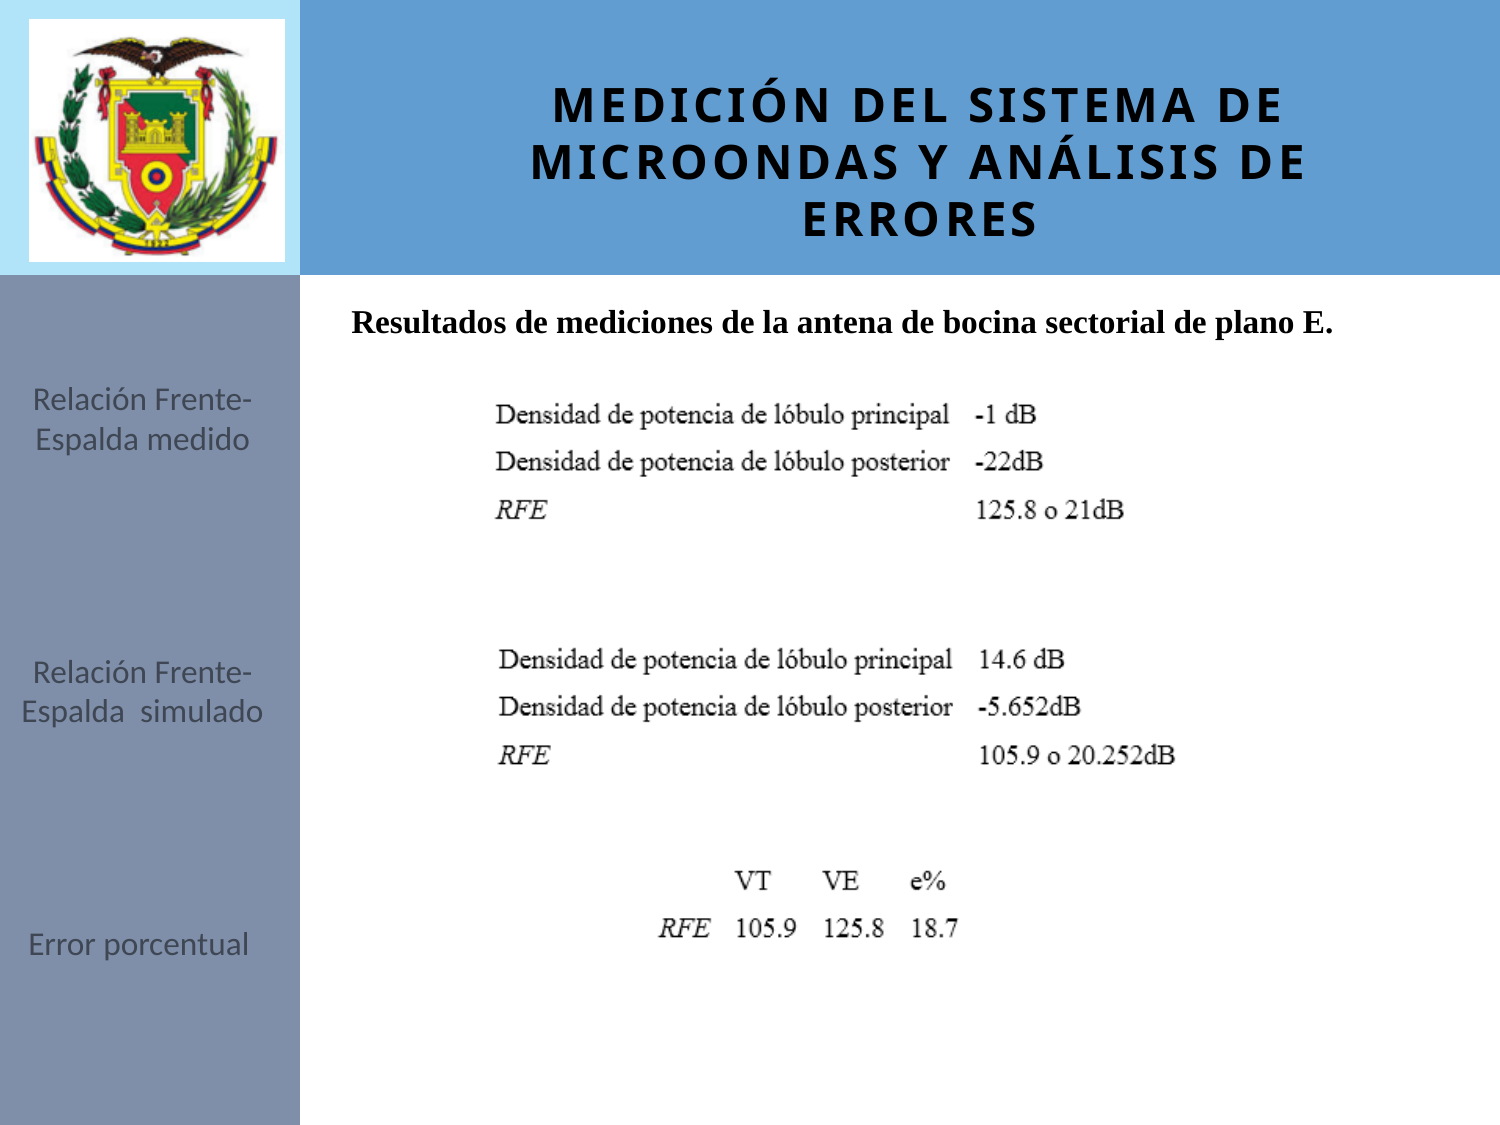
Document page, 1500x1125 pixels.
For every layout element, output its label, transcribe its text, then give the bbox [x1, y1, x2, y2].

text_box Resultados de mediciones de la antena de bocina sectorial de plano E. [336, 272, 1500, 348]
list Relación Frente-Espalda medido Relación Frente-Espalda simulado Error porcentual [0, 302, 288, 1059]
title MEDICIÓN DEL SISTEMA DE MICROONDAS Y ANÁLISIS DE ERRORES [407, 66, 1432, 254]
picture [646, 857, 973, 948]
picture [29, 18, 285, 262]
picture [489, 642, 1183, 774]
picture [489, 393, 1130, 528]
